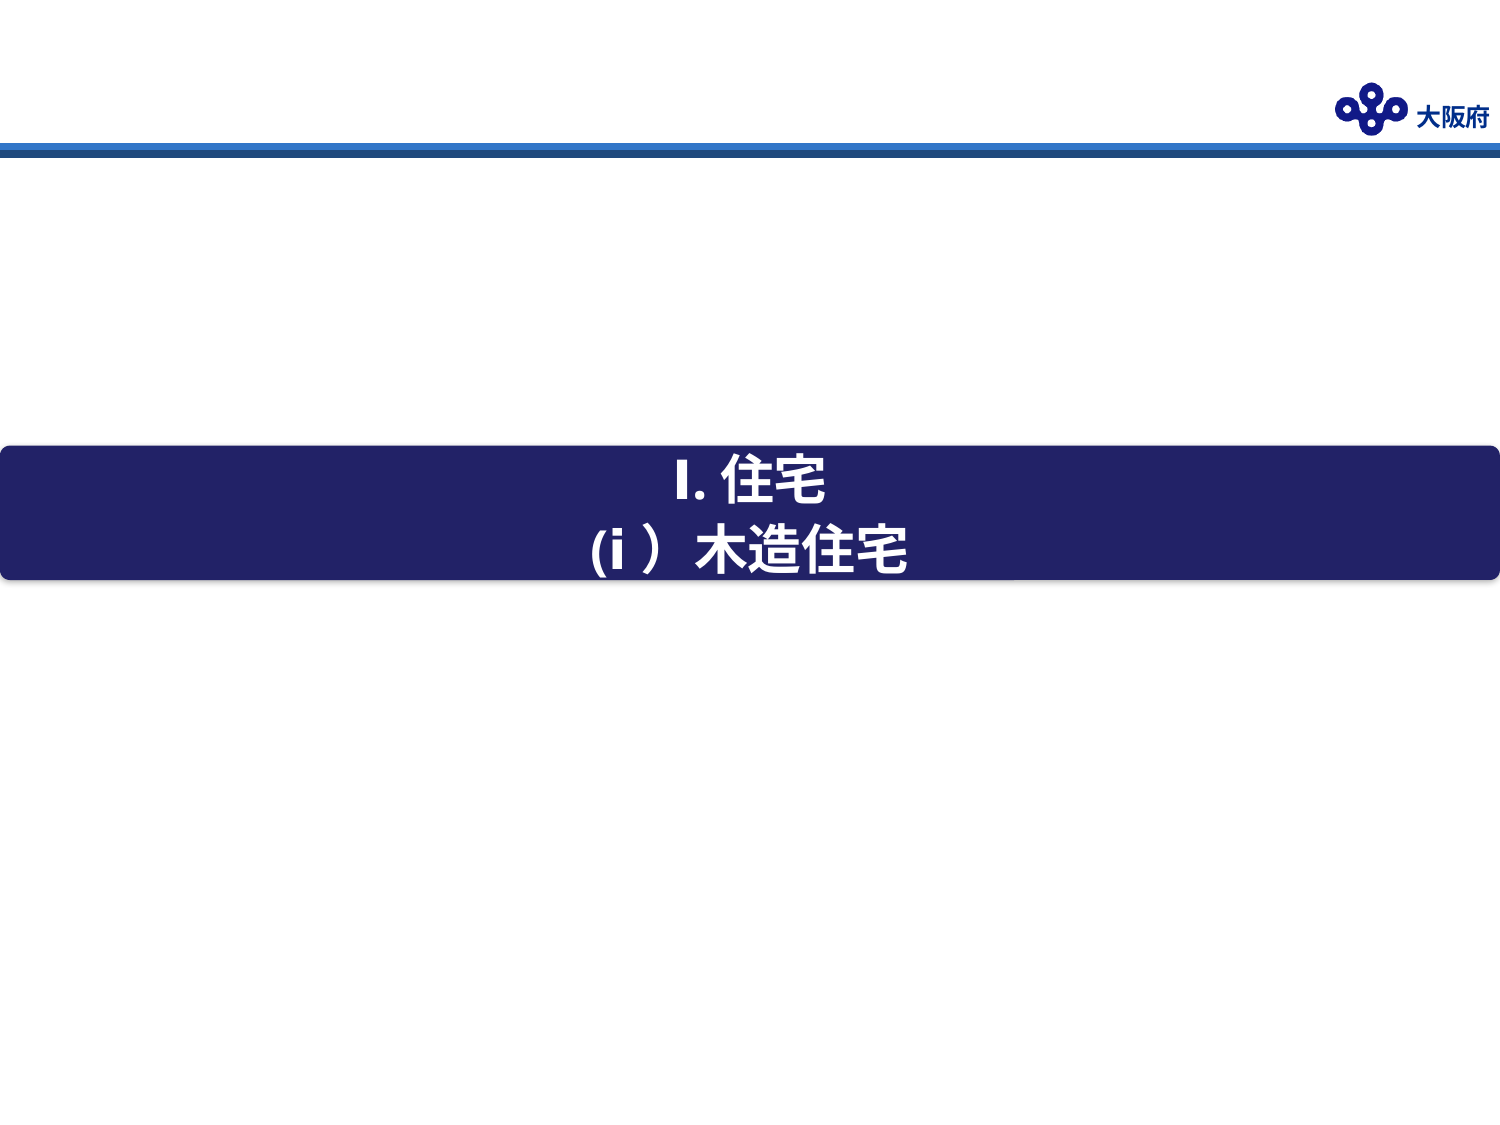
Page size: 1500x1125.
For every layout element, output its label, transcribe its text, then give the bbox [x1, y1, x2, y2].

picture [1330, 82, 1411, 142]
text_box Ⅰ.住宅 (ⅰ）木造住宅 [0, 445, 1500, 581]
